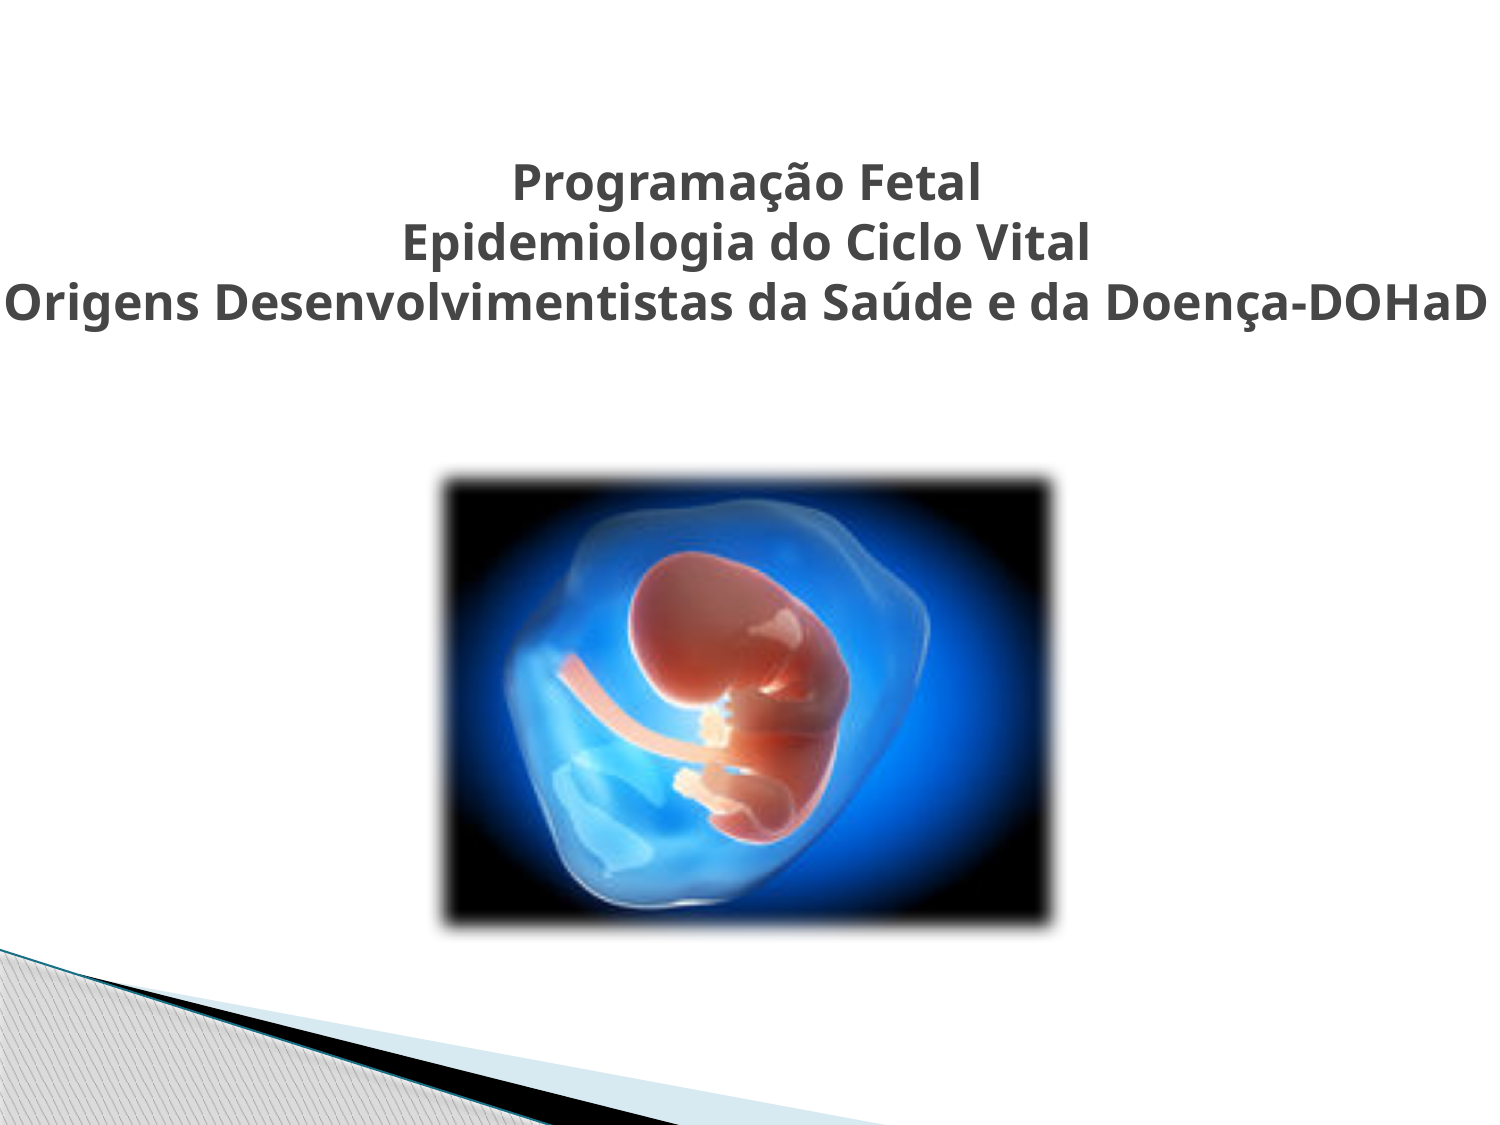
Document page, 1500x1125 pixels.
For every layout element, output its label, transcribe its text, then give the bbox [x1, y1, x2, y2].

title Programação Fetal Epidemiologia do Ciclo Vital Origens Desenvolvimentistas da Saúde e da Doença-DOHaD [0, 90, 1500, 390]
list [425, 460, 1069, 944]
